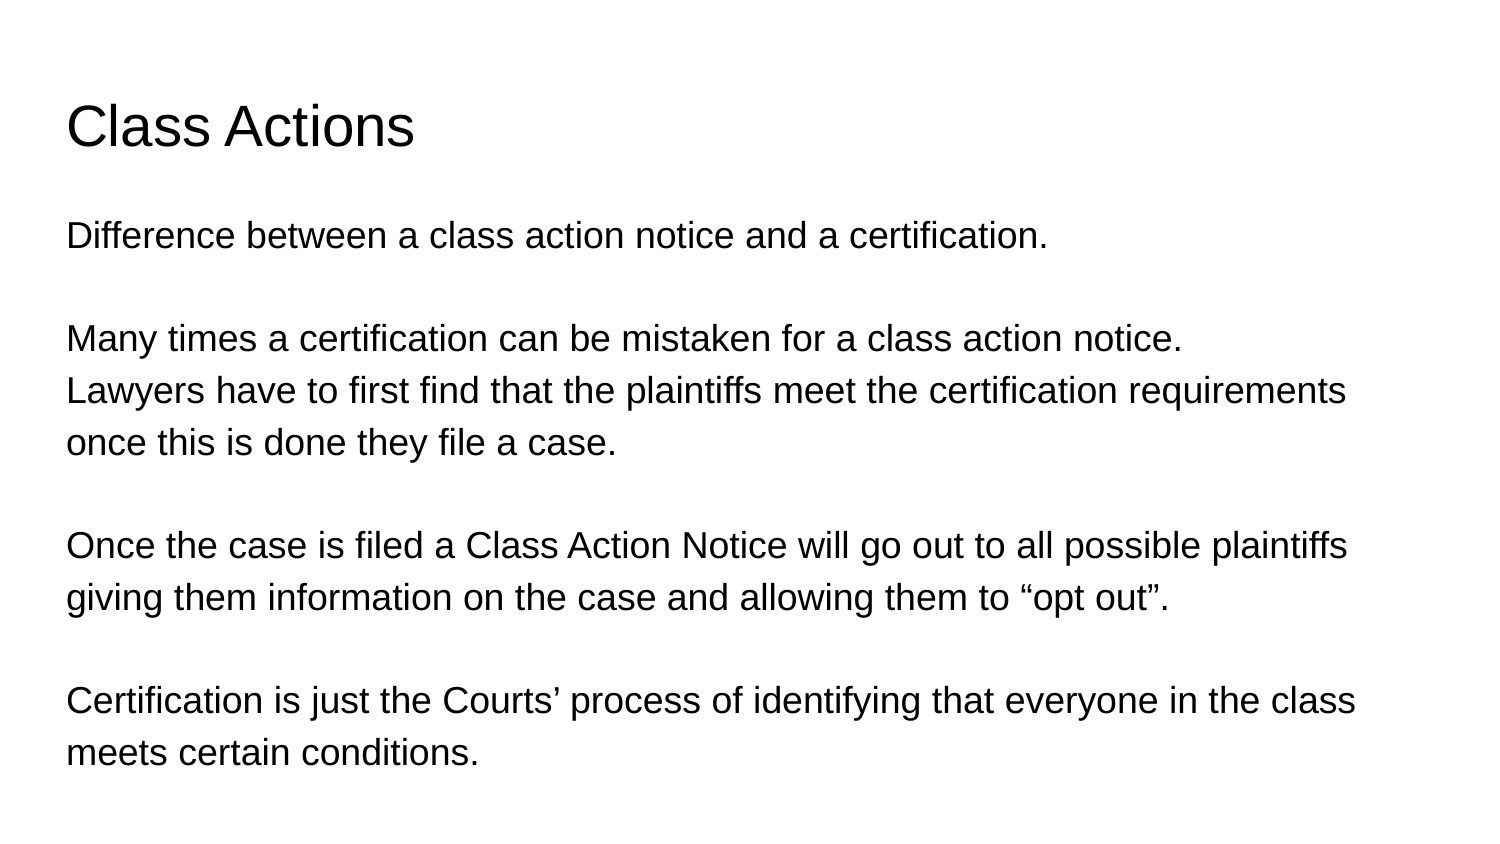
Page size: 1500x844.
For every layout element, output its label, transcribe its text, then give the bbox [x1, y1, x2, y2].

title Class Actions [51, 72, 1449, 167]
list Difference between a class action notice and a certification. Many times a certification can be mistaken for a class action notice. Lawyers have to first find that the plaintiffs meet the certification requirements once this is done they file a case. Once the case is filed a Class Action Notice will go out to all possible plaintiffs giving them information on the case and allowing them to “opt out”. Certification is just the Courts’ process of identifying that everyone in the class meets certain conditions. [51, 189, 1449, 828]
